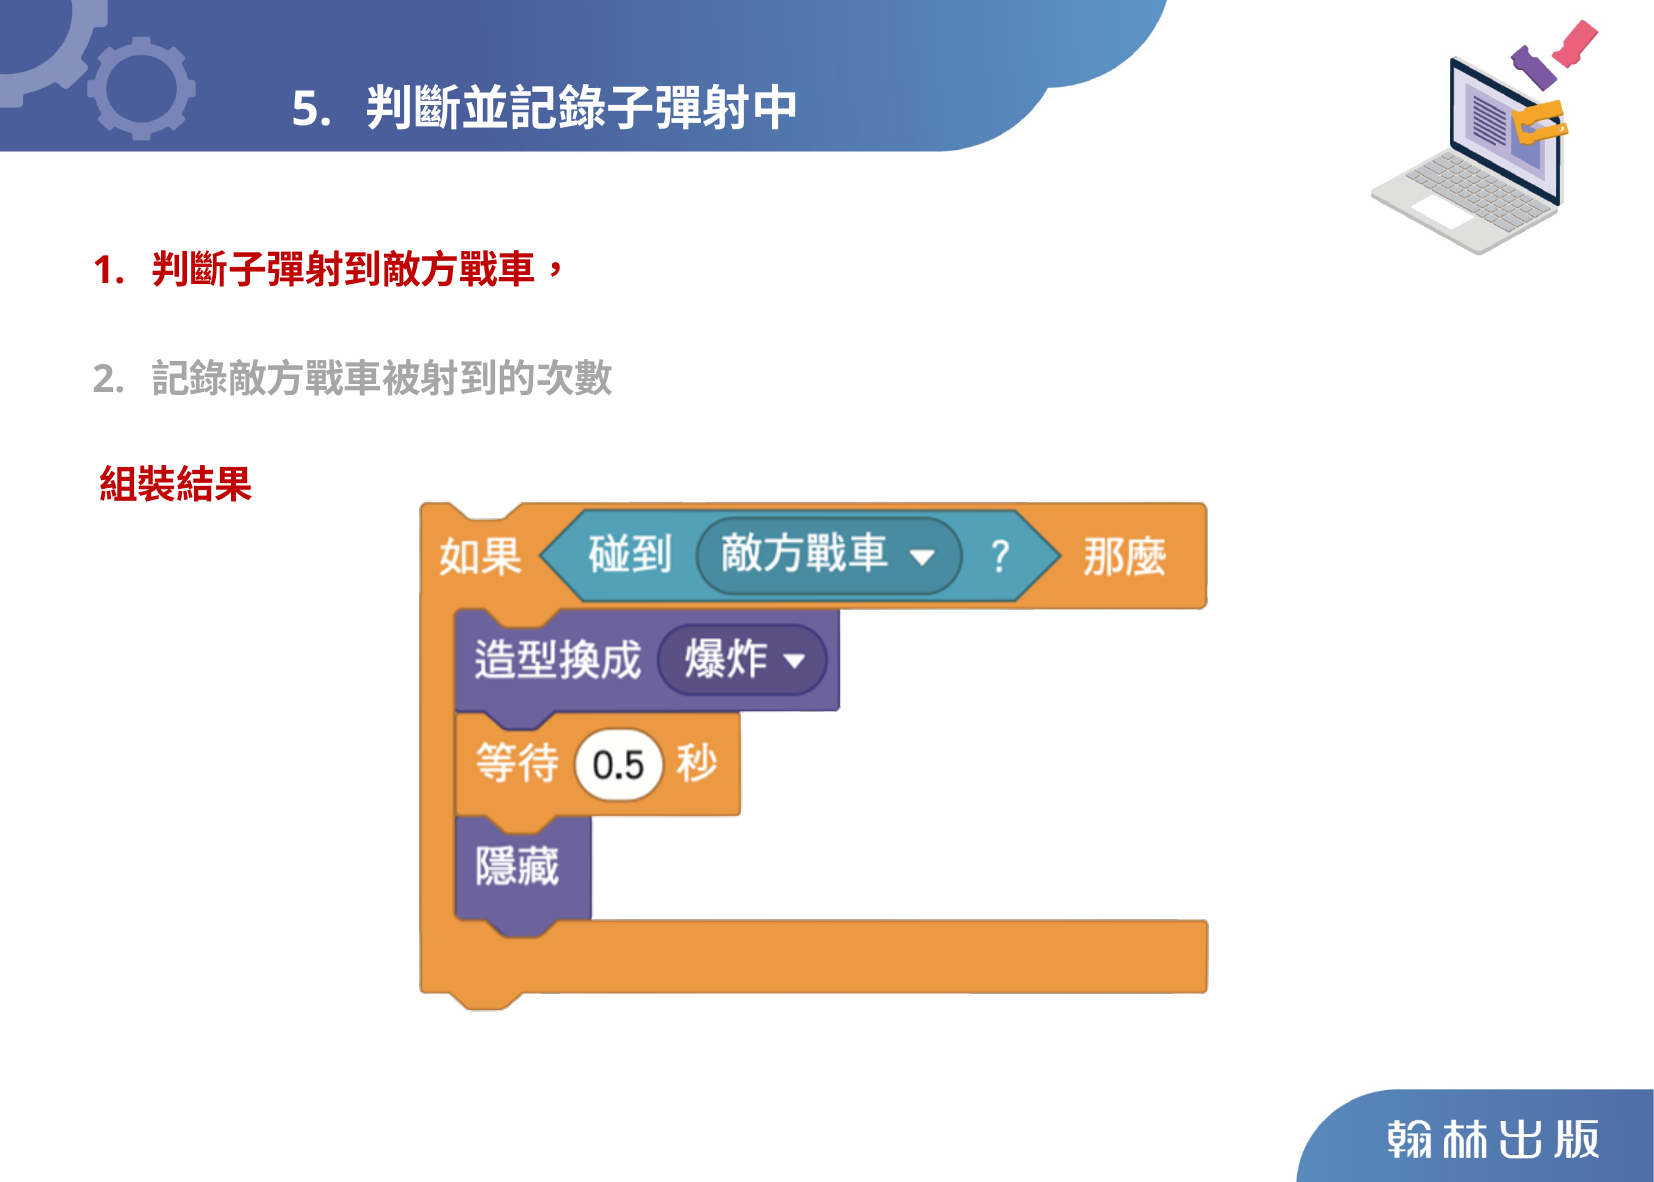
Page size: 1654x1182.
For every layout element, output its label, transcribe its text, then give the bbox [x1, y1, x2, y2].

text_box 1. 判斷子彈射到敵方戰車， 2. 記錄敵方戰車被射到的次數 [77, 174, 1094, 408]
text_box 5. 判斷並記錄子彈射中 [276, 13, 815, 143]
text_box 組裝結果 [59, 389, 887, 514]
picture [0, 0, 1654, 1182]
